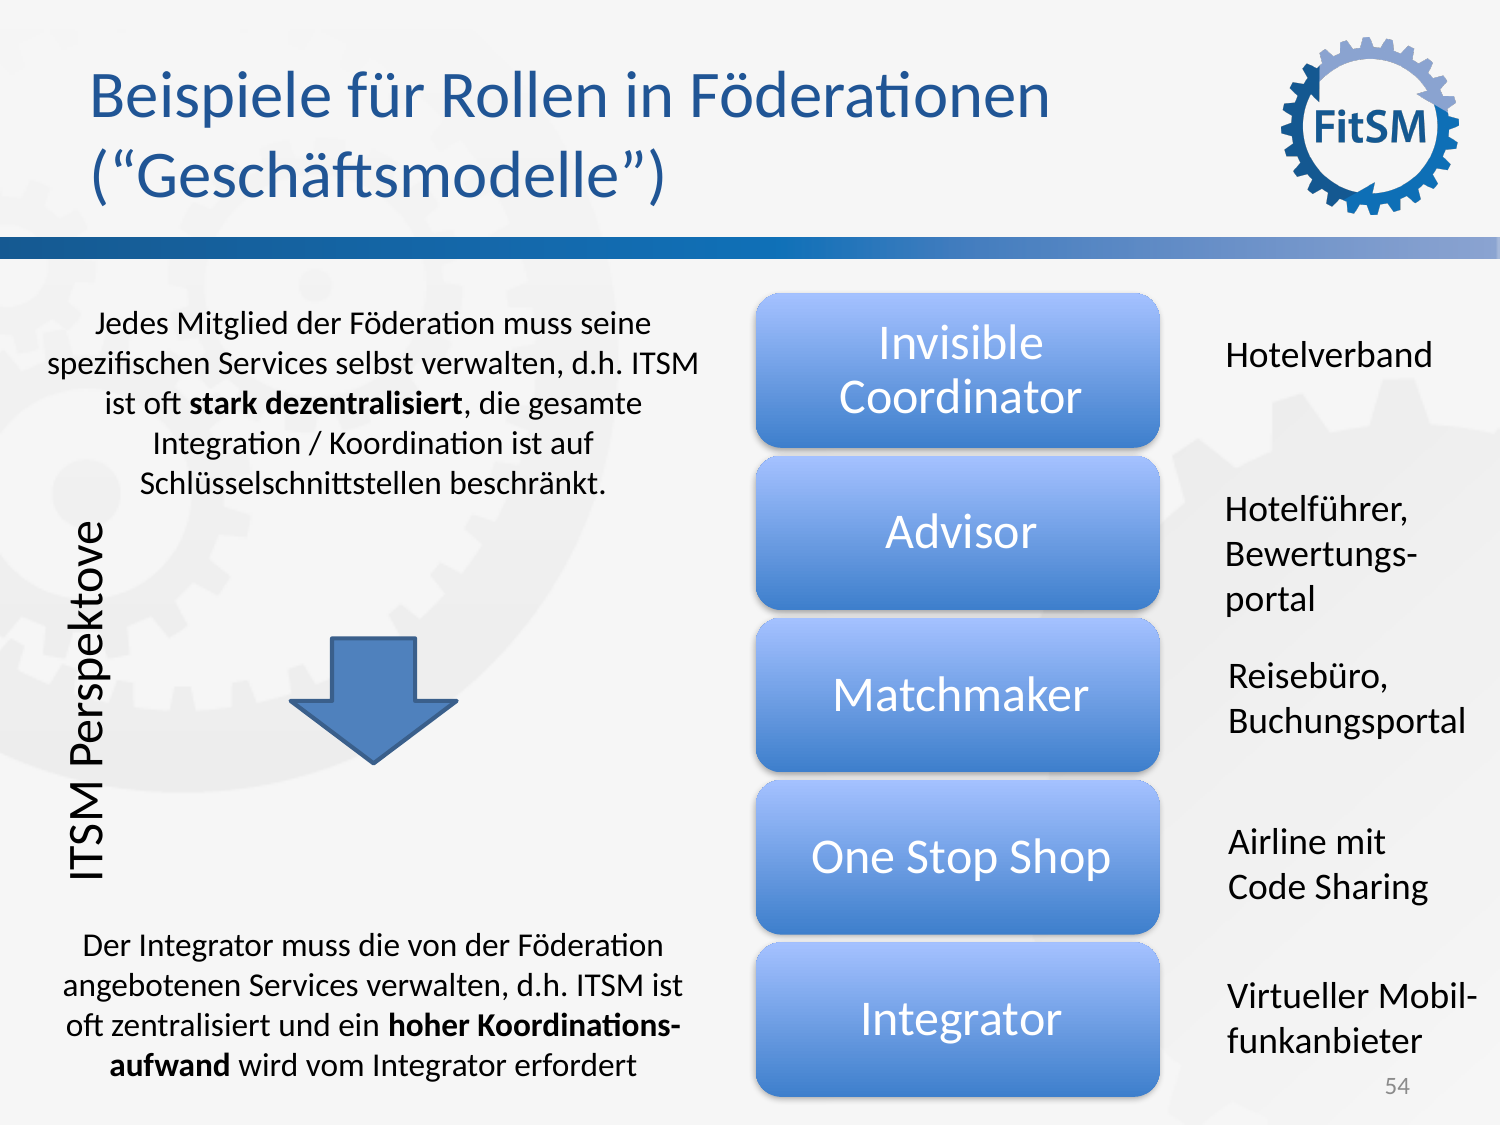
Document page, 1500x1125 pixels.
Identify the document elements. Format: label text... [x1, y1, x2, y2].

text_box Der Integrator muss die von der Föderation angebotenen Services verwalten, d.h. ITSM ist oft zentralisiert und ein hoher Koordinations-aufwand wird vom Integrator erfordert [26, 915, 721, 1091]
text_box Beispiele für Rollen in Föderationen (“Geschäftsmodelle”) [74, 45, 1282, 217]
text_box Jedes Mitglied der Föderation muss seine spezifischen Services selbst verwalten, d.h. ITSM ist oft stark dezentralisiert, die gesamte Integration / Koordination ist auf Schlüsselschnittstellen beschränkt. [26, 293, 721, 509]
text_box Invisible Coordinator [755, 293, 1160, 448]
text_box Hotelführer, Bewertungs- portal [1210, 476, 1434, 627]
text_box Hotelverband [1210, 322, 1449, 383]
text_box [288, 636, 459, 766]
text_box ITSM Perspektove [44, 505, 120, 898]
picture [0, 0, 1500, 1125]
text_box Reisebüro, Buchungsportal [1213, 643, 1482, 749]
text_box 54 [1074, 1054, 1425, 1115]
text_box One Stop Shop [755, 780, 1160, 935]
text_box Airline mit Code Sharing [1213, 809, 1444, 915]
text_box Virtueller Mobil- funkanbieter [1212, 963, 1493, 1069]
text_box Advisor [755, 455, 1160, 611]
text_box Matchmaker [755, 617, 1160, 773]
text_box Integrator [755, 942, 1160, 1097]
